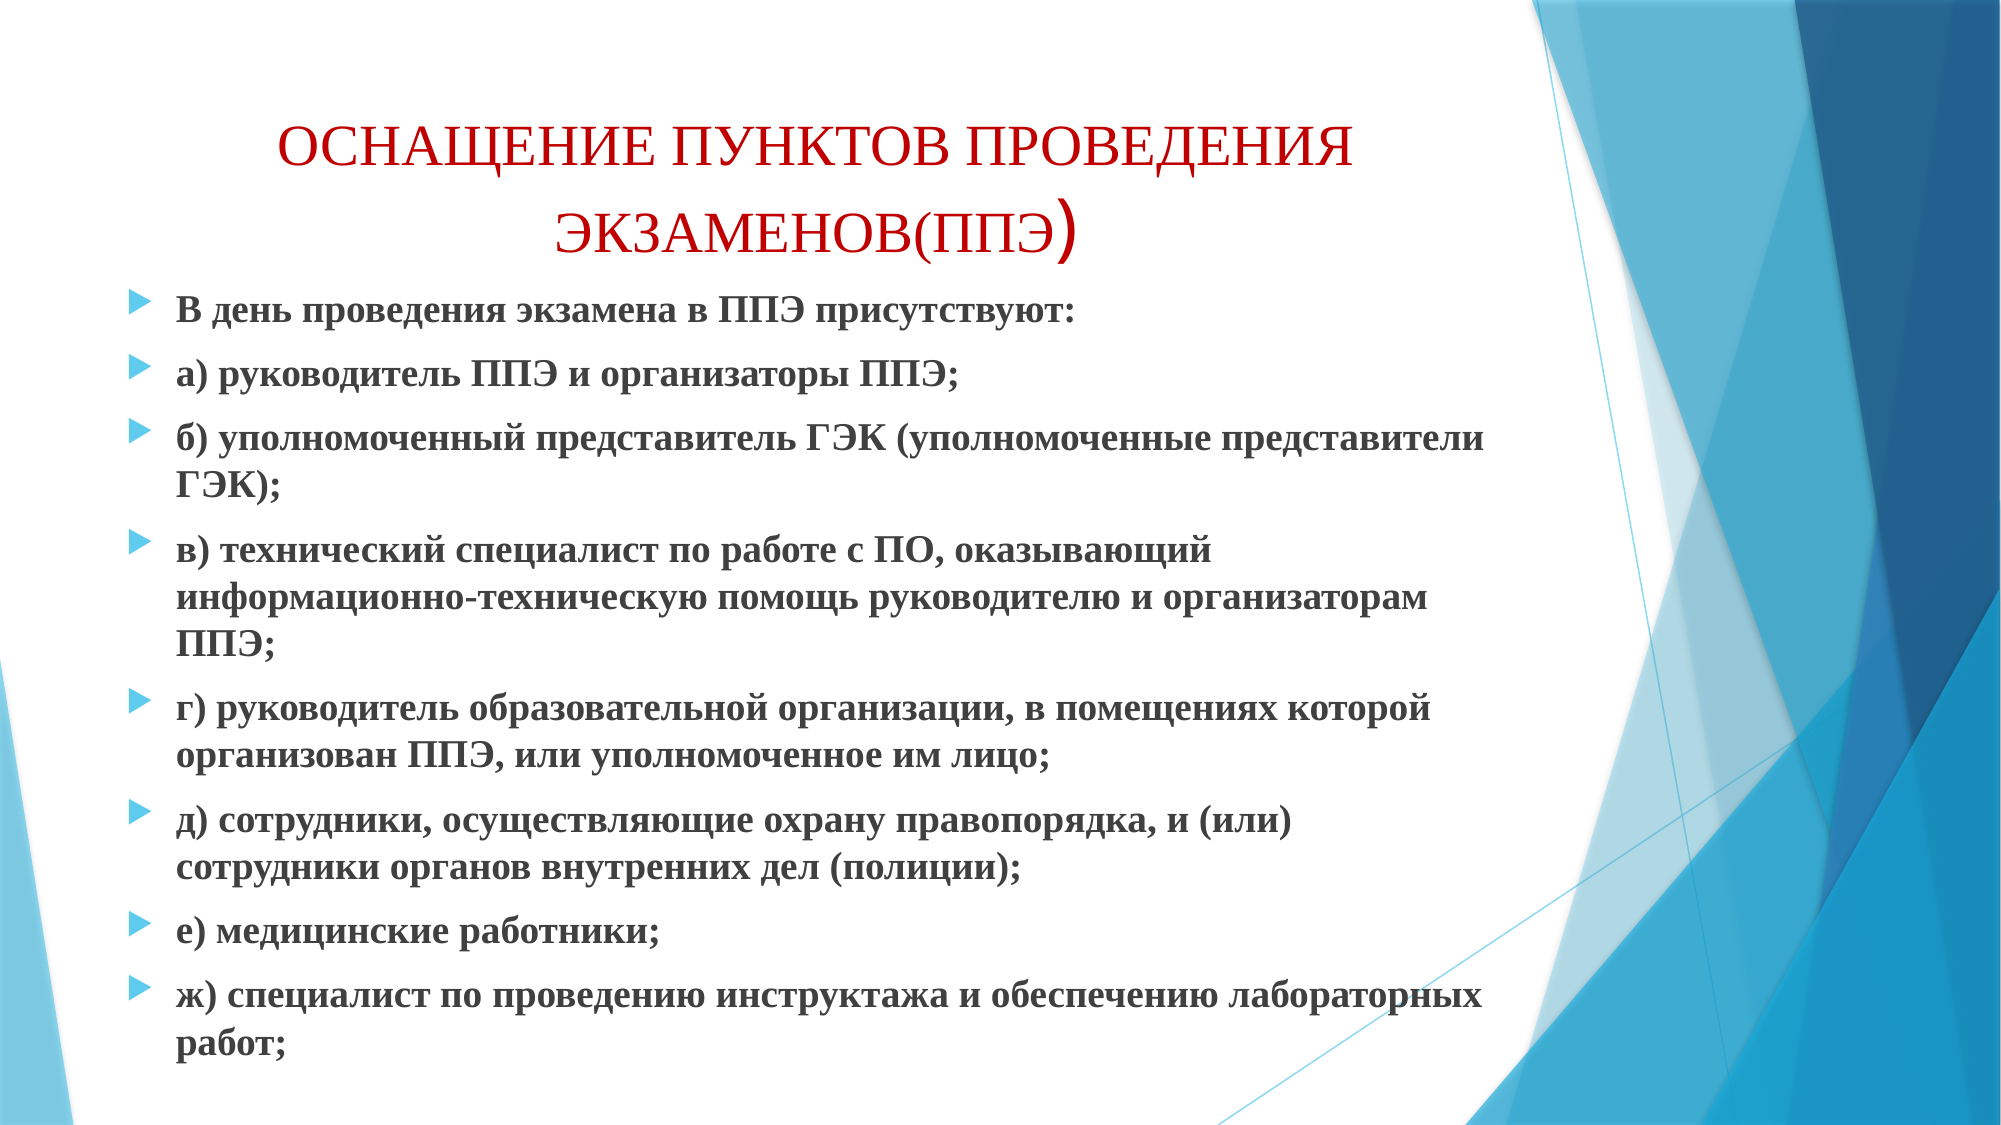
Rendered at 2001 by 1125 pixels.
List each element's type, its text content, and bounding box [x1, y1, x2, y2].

title ОСНАЩЕНИЕ ПУНКТОВ ПРОВЕДЕНИЯ ЭКЗАМЕНОВ(ППЭ) [111, 99, 1522, 275]
list В день проведения экзамена в ППЭ присутствуют: а) руководитель ППЭ и организаторы ППЭ; б) уполномоченный представитель ГЭК (уполномоченные представители ГЭК); в) технический специалист по работе с ПО, оказывающий информационно-техническую помощь руководителю и организаторам ППЭ; г) руководитель образовательной организации, в помещениях которой организован ППЭ, или уполномоченное им лицо; д) сотрудники, осуществляющие охрану правопорядка, и (или) сотрудники органов внутренних дел (полиции); е) медицинские работники; ж) специалист по проведению инструктажа и обеспечению лабораторных работ; [111, 275, 1522, 1078]
